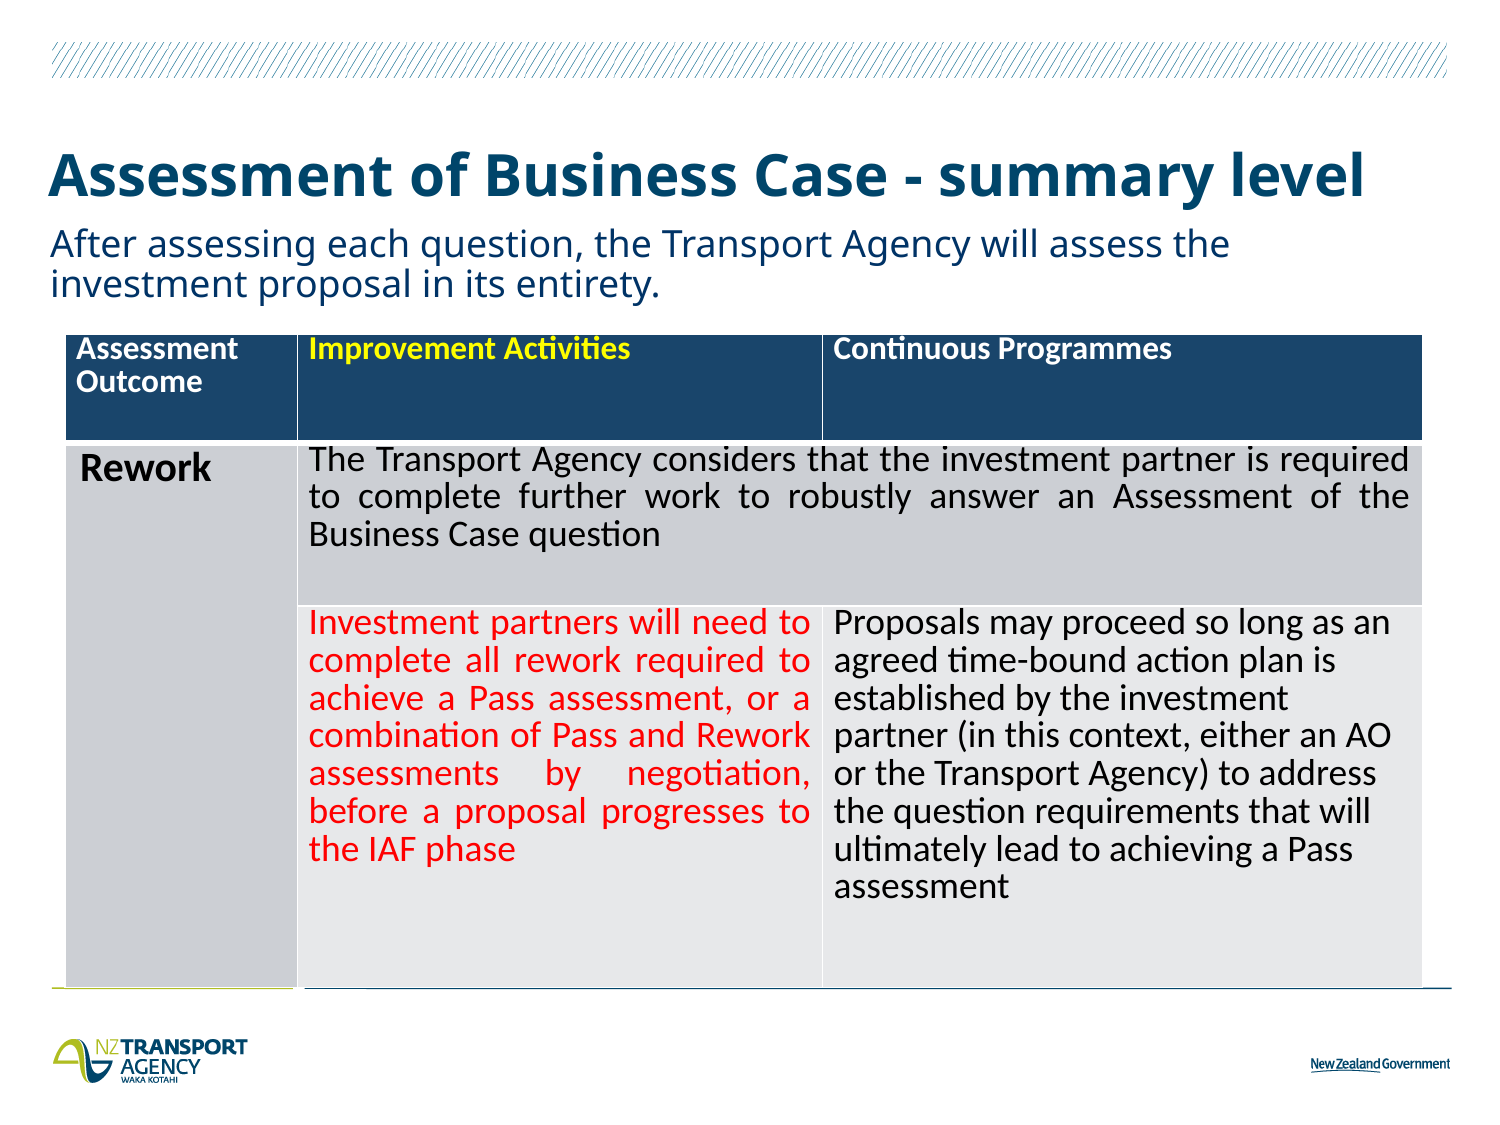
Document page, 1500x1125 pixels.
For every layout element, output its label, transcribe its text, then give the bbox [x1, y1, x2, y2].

picture [92, 1064, 108, 1073]
table_cell Proposals may proceed so long as an agreed time-bound action plan is established by the investment partner (in this context, either an AO or the Transport Agency) to address the question requirements that will ultimately lead to achieving a Pass assessment [823, 607, 1422, 987]
table_header Improvement Activities [298, 335, 822, 440]
title Assessment of Business Case - summary level [33, 113, 1450, 217]
list After assessing each question, the Transport Agency will assess the investment proposal in its entirety. [34, 217, 1450, 338]
table_header Assessment Outcome [66, 335, 297, 440]
picture [50, 42, 1447, 78]
picture [209, 1043, 216, 1051]
picture [53, 1039, 1450, 1083]
table_cell The Transport Agency considers that the investment partner is required to complete further work to robustly answer an Assessment of the Business Case question [298, 446, 1422, 605]
picture [145, 1039, 153, 1051]
table_header Continuous Programmes [823, 335, 1422, 440]
table_cell Investment partners will need to complete all rework required to achieve a Pass assessment, or a combination of Pass and Rework assessments by negotiation, before a proposal progresses to the IAF phase [298, 607, 822, 987]
table_cell Rework [66, 446, 297, 987]
